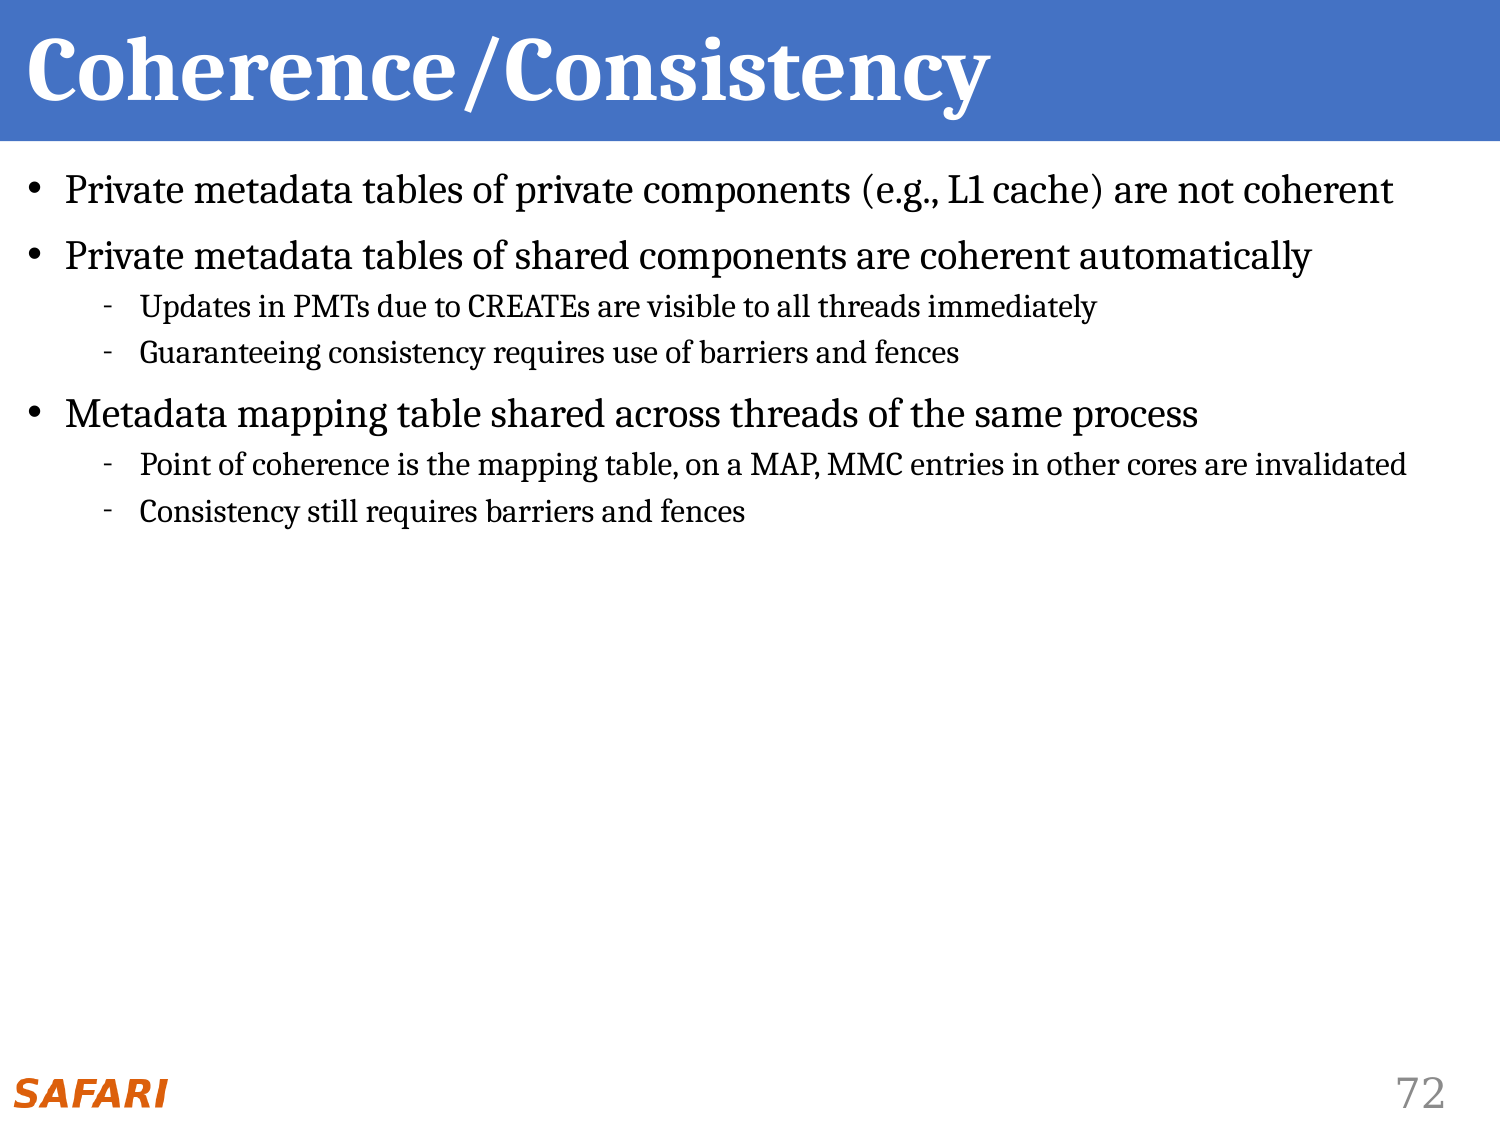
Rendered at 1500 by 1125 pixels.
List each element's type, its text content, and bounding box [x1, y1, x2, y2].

picture [12, 1070, 173, 1117]
list Private metadata tables of private components (e.g., L1 cache) are not coherent Private metadata tables of shared components are coherent automatically Updates in PMTs due to CREATEs are visible to all threads immediately Guaranteeing consistency requires use of barriers and fences Metadata mapping table shared across threads of the same process Point of coherence is the mapping table, on a MAP, MMC entries in other cores are invalidated Consistency still requires barriers and fences [12, 159, 1487, 1052]
title Coherence/Consistency [12, 1, 1487, 127]
